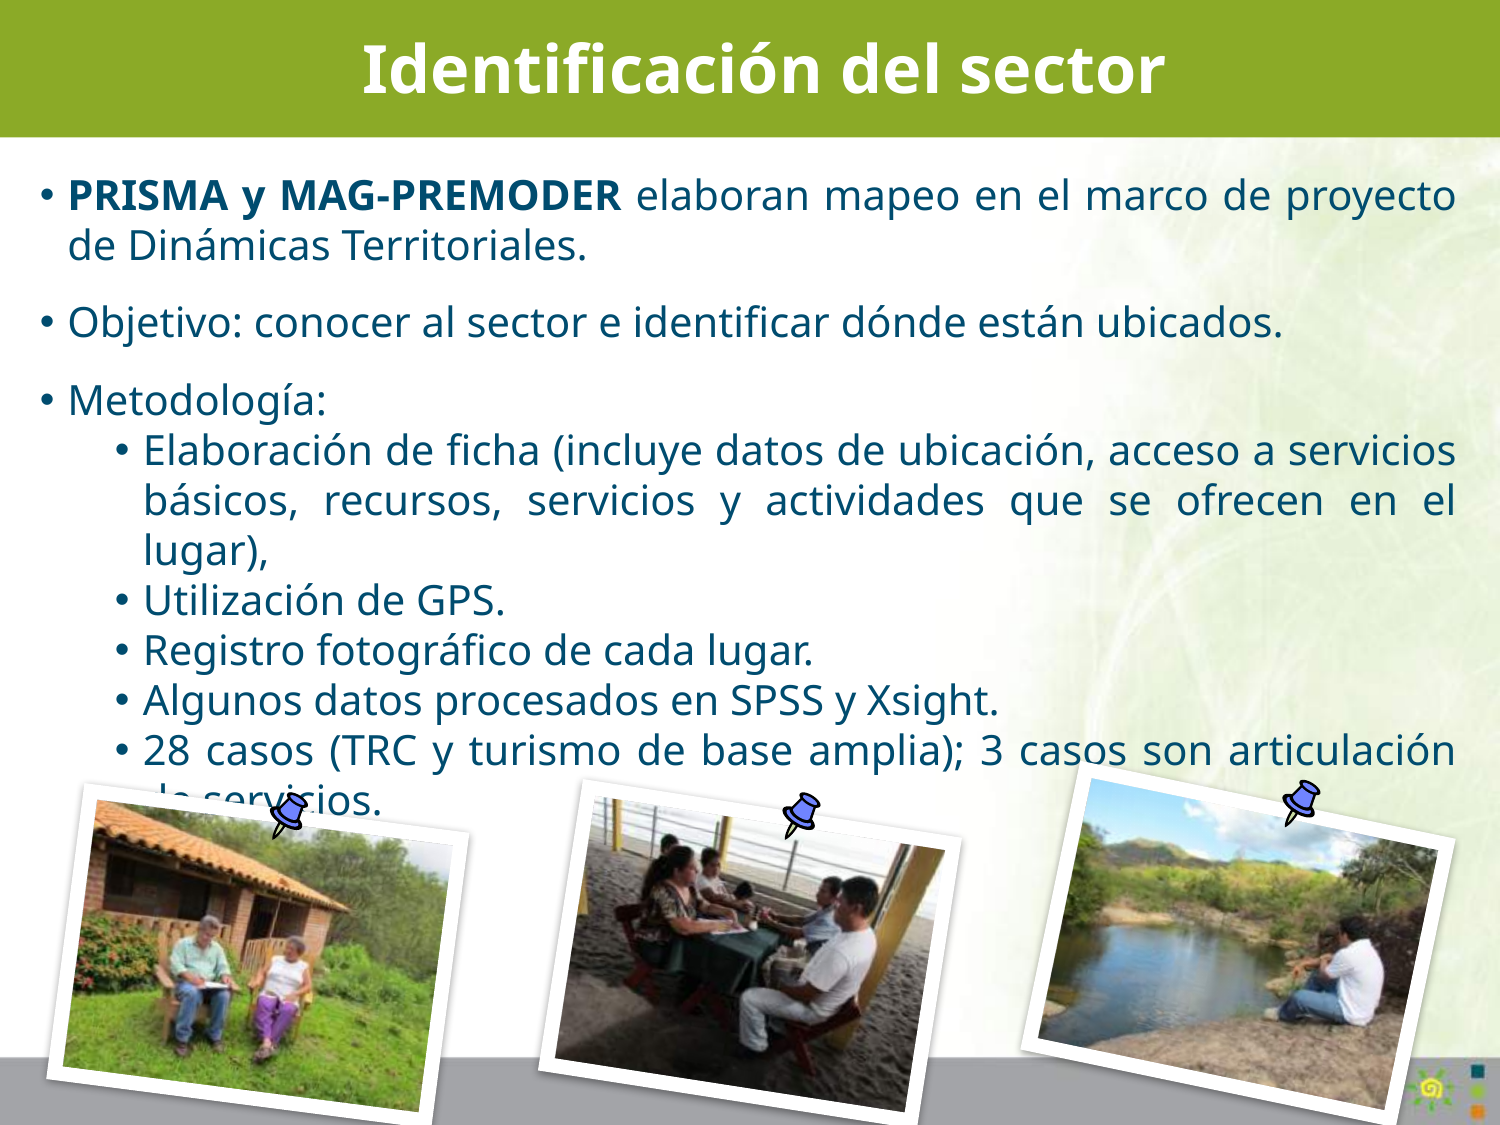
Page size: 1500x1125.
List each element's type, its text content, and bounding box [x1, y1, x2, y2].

text_box PRISMA y MAG-PREMODER elaboran mapeo en el marco de proyecto de Dinámicas Territoriales. Objetivo: conocer al sector e identificar dónde están ubicados. Metodología: Elaboración de ficha (incluye datos de ubicación, acceso a servicios básicos, recursos, servicios y actividades que se ofrecen en el lugar), Utilización de GPS. Registro fotográfico de cada lugar. Algunos datos procesados en SPSS y Xsight. 28 casos (TRC y turismo de base amplia); 3 casos son articulación de servicios. [24, 161, 1472, 832]
picture [0, 139, 1500, 1125]
text_box Identificación del sector [123, 0, 1424, 138]
text_box [0, 0, 1500, 139]
